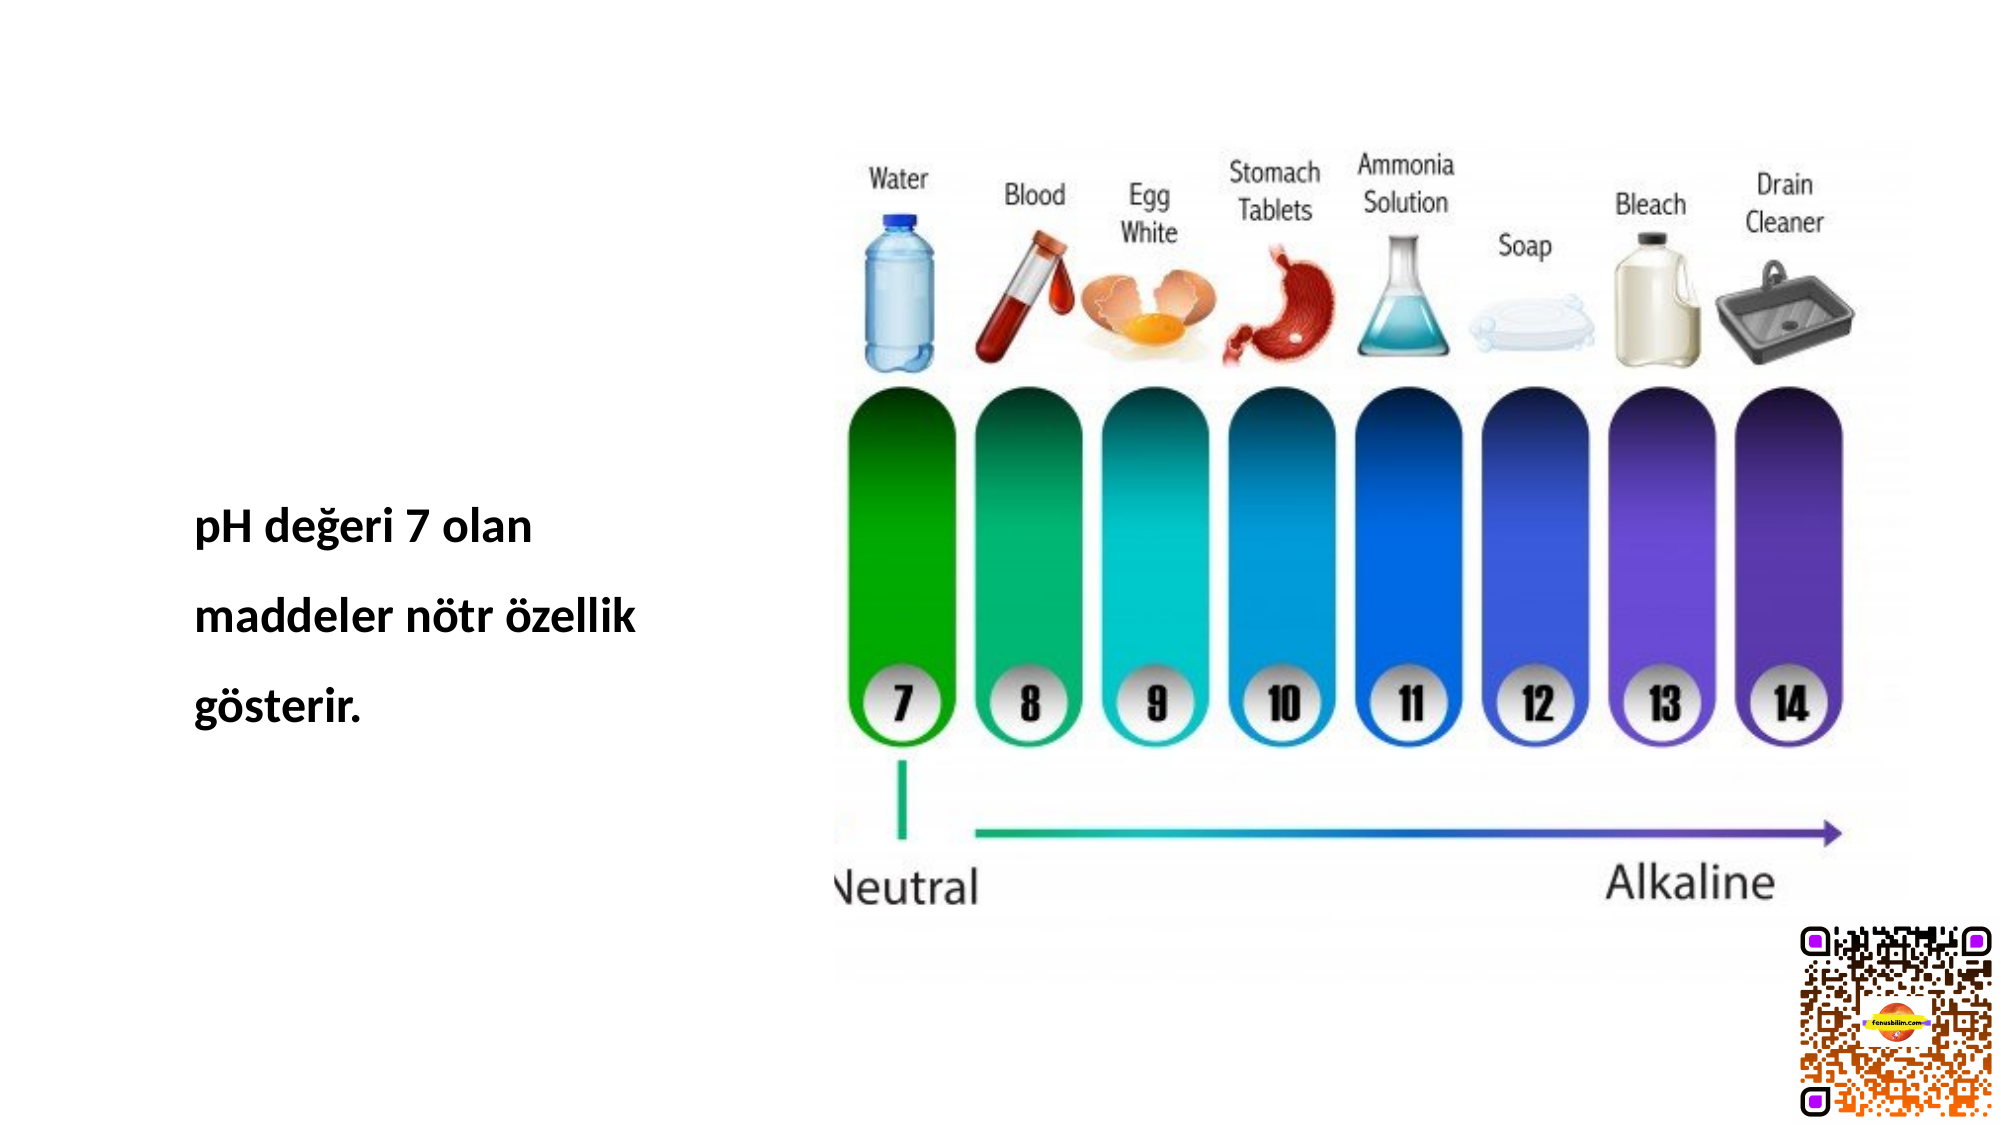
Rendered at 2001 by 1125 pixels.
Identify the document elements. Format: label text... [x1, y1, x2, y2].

picture [834, 137, 2000, 1125]
text_box pH değeri 7 olan maddeler nötr özellik gösterir. [179, 454, 744, 785]
